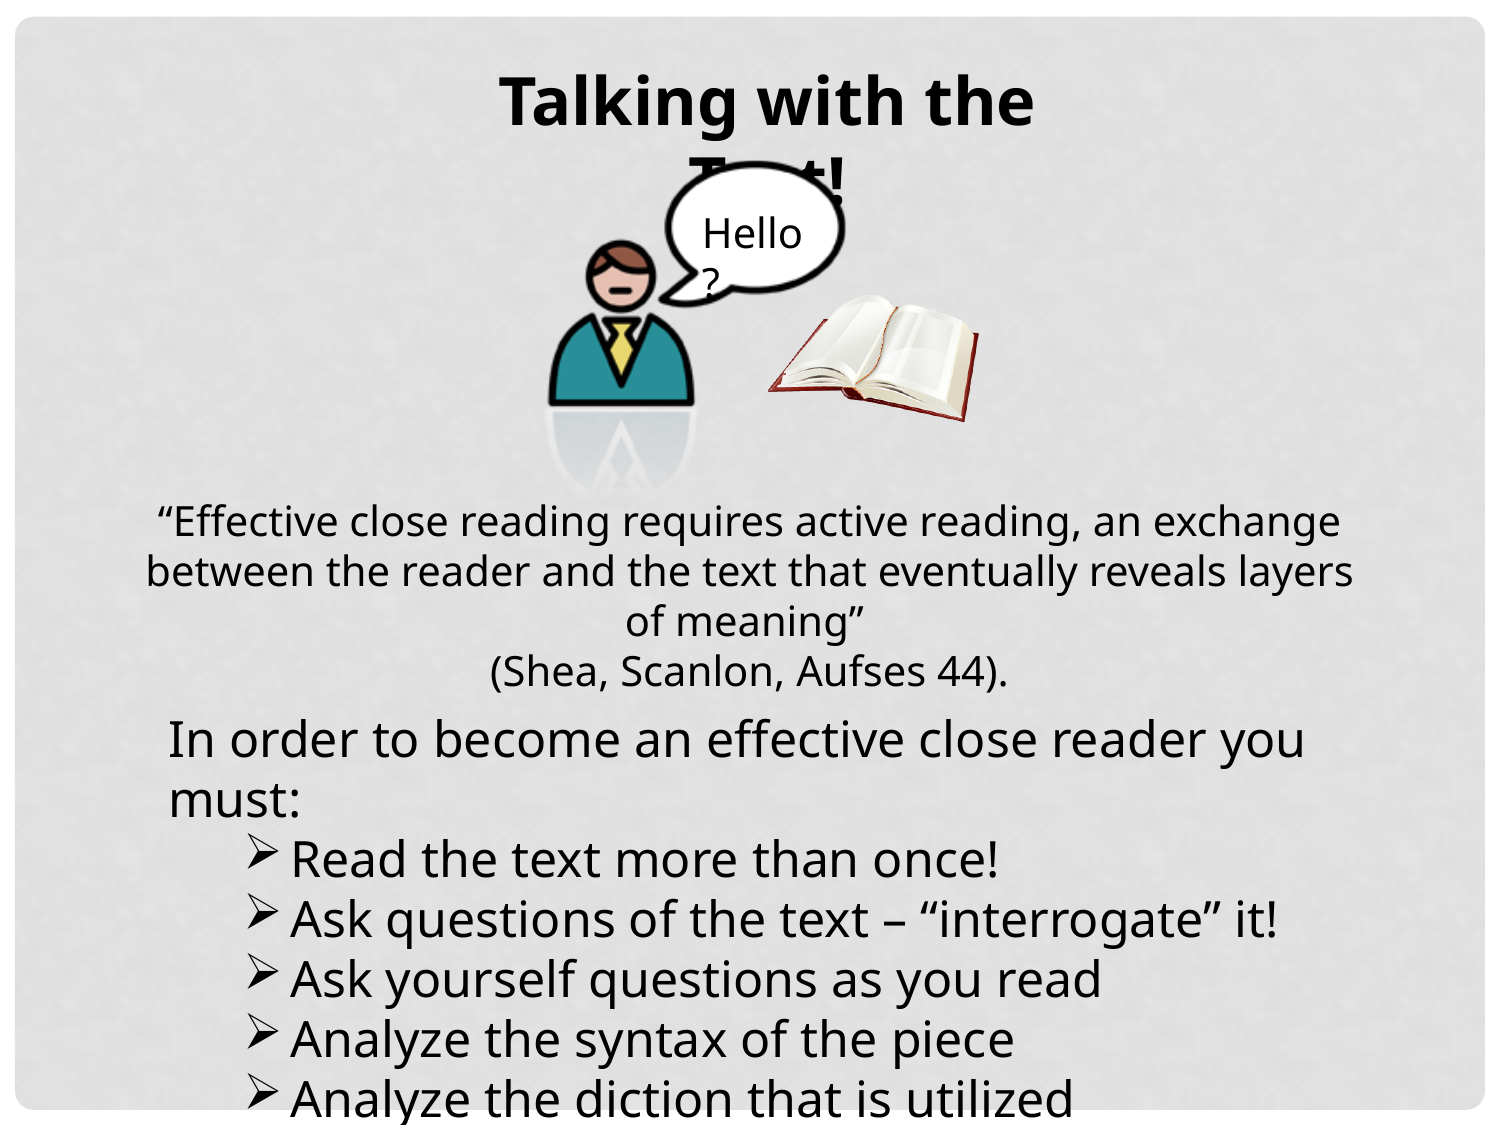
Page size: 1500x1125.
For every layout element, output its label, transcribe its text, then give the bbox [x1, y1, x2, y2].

text_box Talking with the Text! [398, 51, 1137, 227]
text_box “Effective close reading requires active reading, an exchange between the reader and the text that eventually reveals layers of meaning” (Shea, Scanlon, Aufses 44). [109, 486, 1391, 702]
text_box In order to become an effective close reader you must: Read the text more than once! Ask questions of the text – “interrogate” it! Ask yourself questions as you read Analyze the syntax of the piece Analyze the diction that is utilized [153, 699, 1382, 1125]
picture [498, 145, 982, 522]
